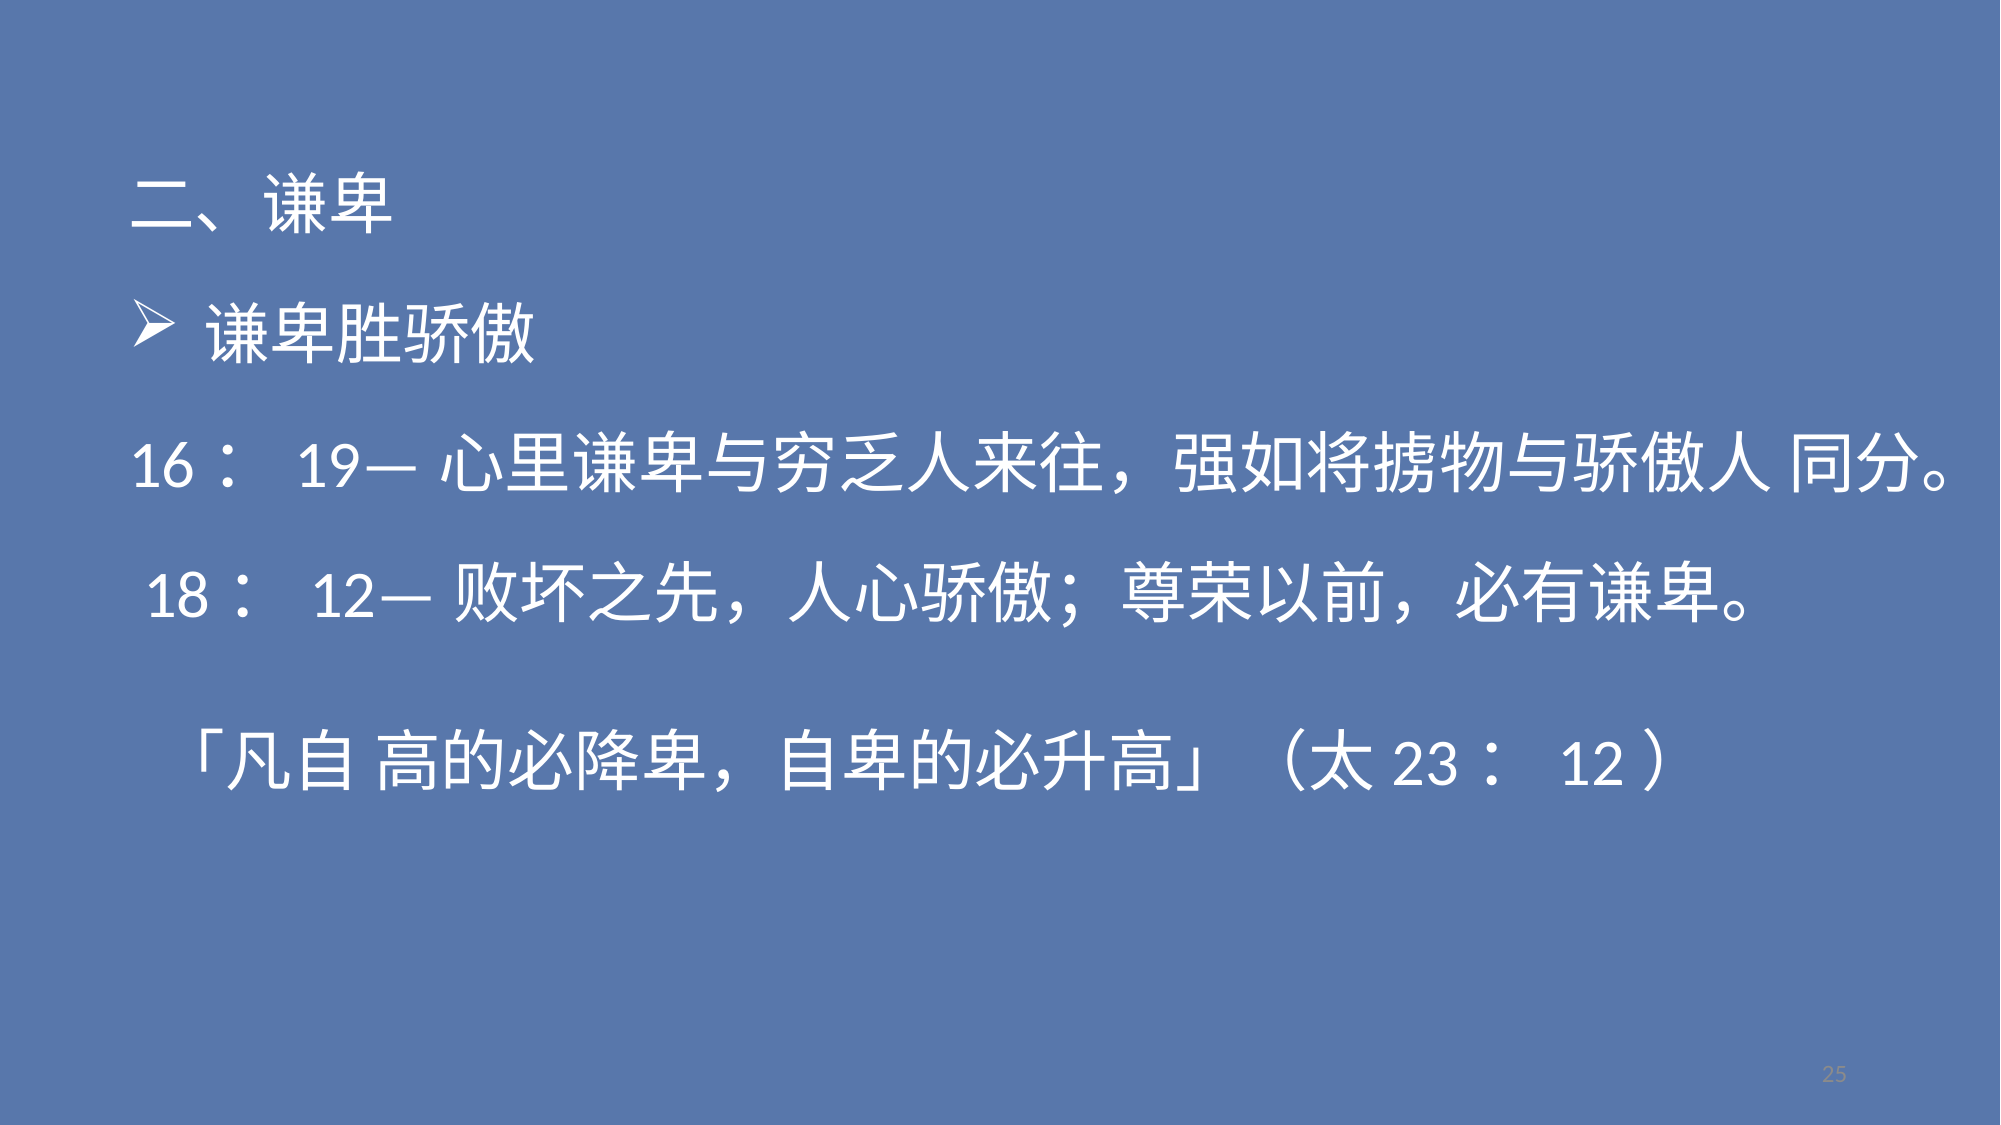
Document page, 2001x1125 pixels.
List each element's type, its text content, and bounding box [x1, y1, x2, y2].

slide_number 25 [1412, 1042, 1863, 1103]
text_box 二、谦卑 谦卑胜骄傲 16：19—心里谦卑与穷乏人来往，强如将掳物与骄傲人 同分。 18：12—败坏之先，人心骄傲；尊荣以前，必有谦卑。 「凡自 高的必降卑，自卑的必升高」（太23：12） [113, 154, 1940, 806]
